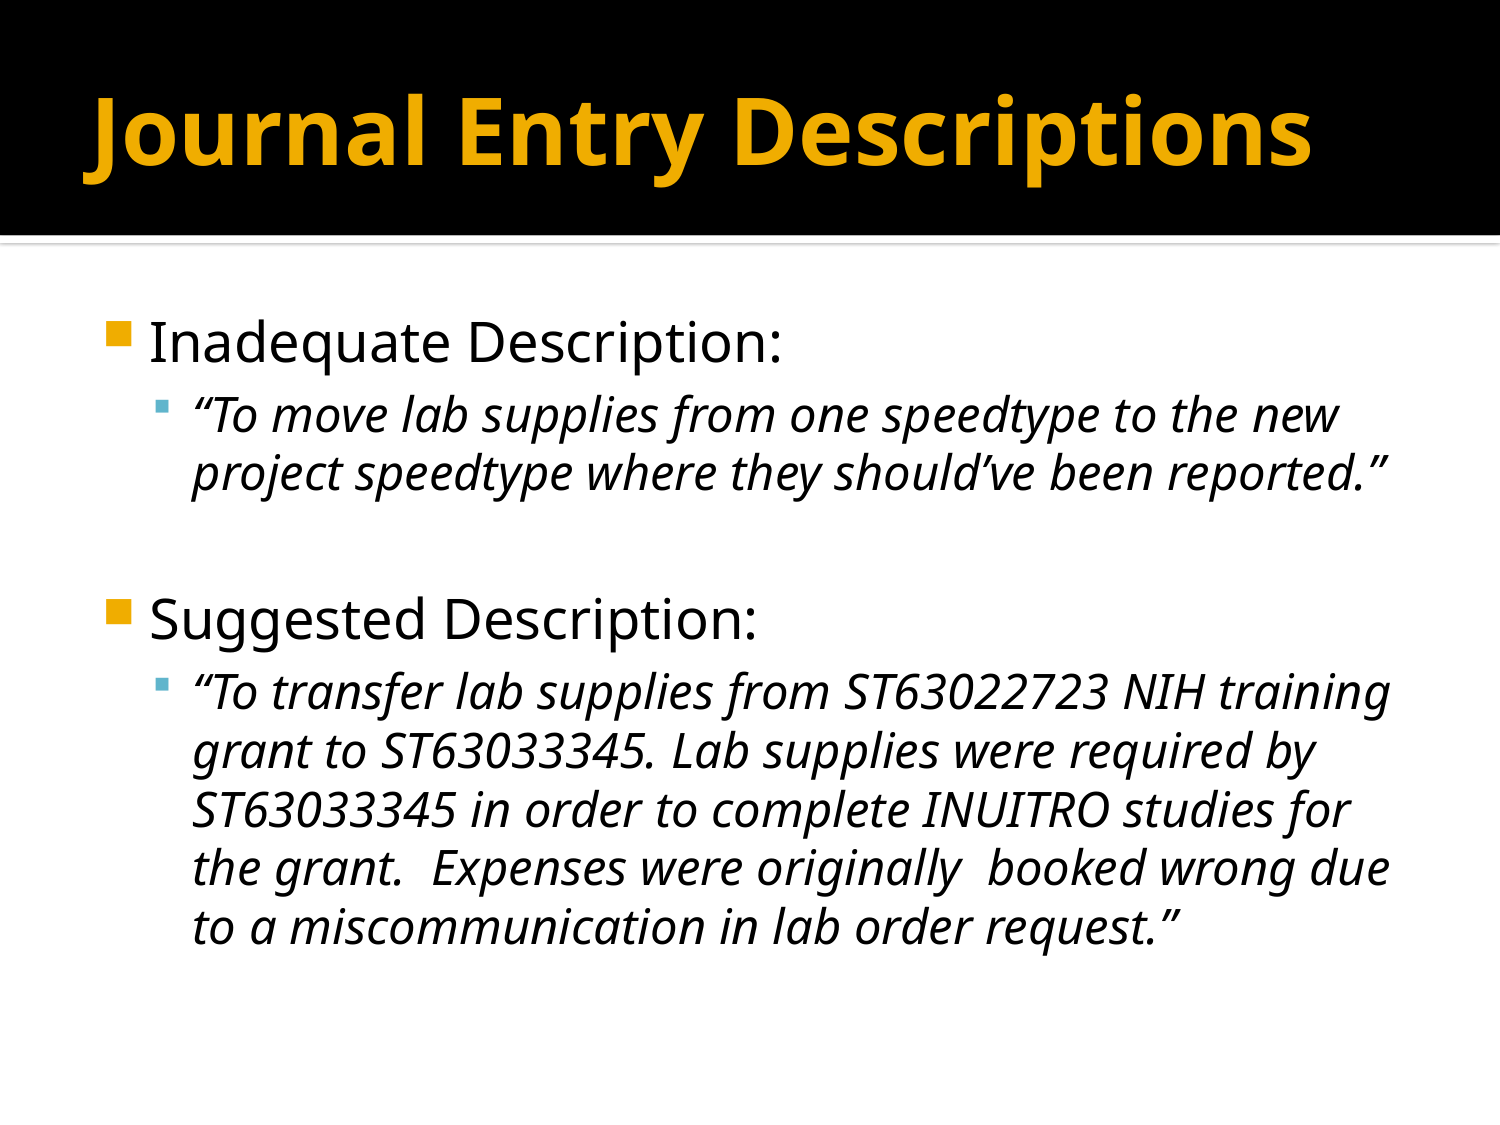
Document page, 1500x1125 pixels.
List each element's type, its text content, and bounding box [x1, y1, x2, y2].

title Journal Entry Descriptions [75, 25, 1425, 231]
list Inadequate Description: “To move lab supplies from one speedtype to the new project speedtype where they should’ve been reported.” Suggested Description: “To transfer lab supplies from ST63022723 NIH training grant to ST63033345. Lab supplies were required by ST63033345 in order to complete INUITRO studies for the grant. Expenses were originally booked wrong due to a miscommunication in lab order request.” [75, 291, 1425, 1050]
